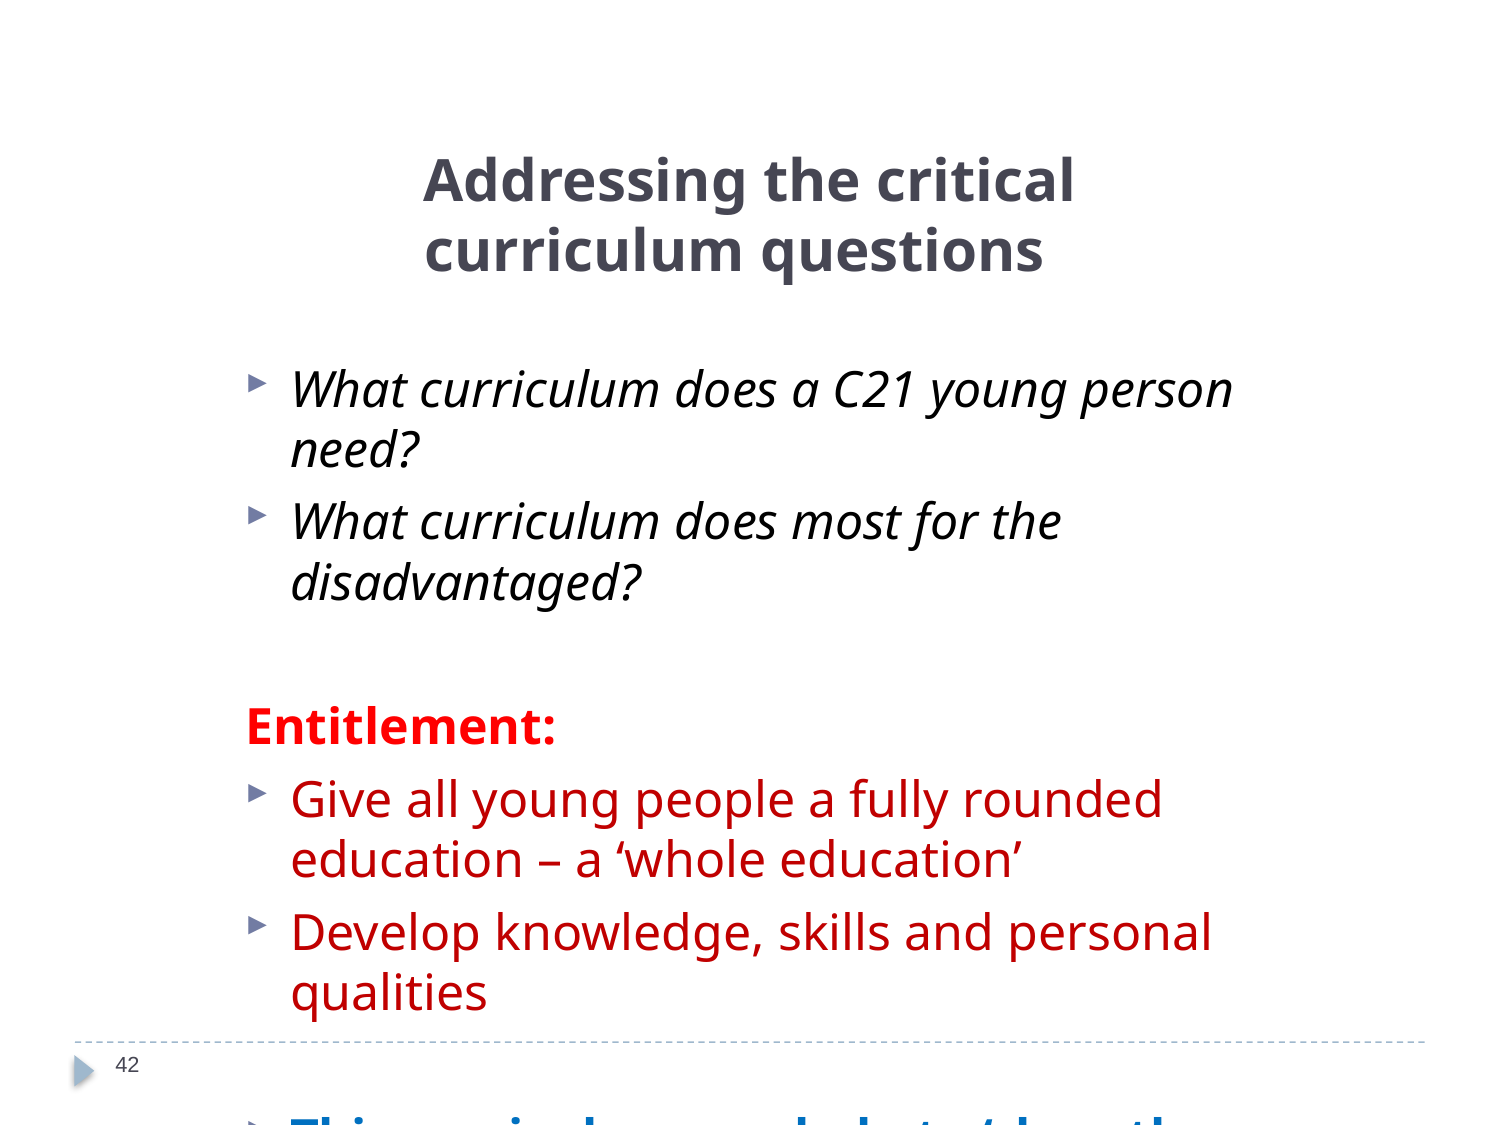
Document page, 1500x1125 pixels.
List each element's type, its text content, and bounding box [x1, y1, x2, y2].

title Addressing the critical curriculum questions [333, 137, 1167, 291]
slide_number 42 [100, 1042, 426, 1103]
list What curriculum does a C21 young person need? What curriculum does most for the disadvantaged? Entitlement: Give all young people a fully rounded education – a ‘whole education’ Develop knowledge, skills and personal qualities This curriculum can help to ‘close the gap’ [230, 349, 1294, 1024]
